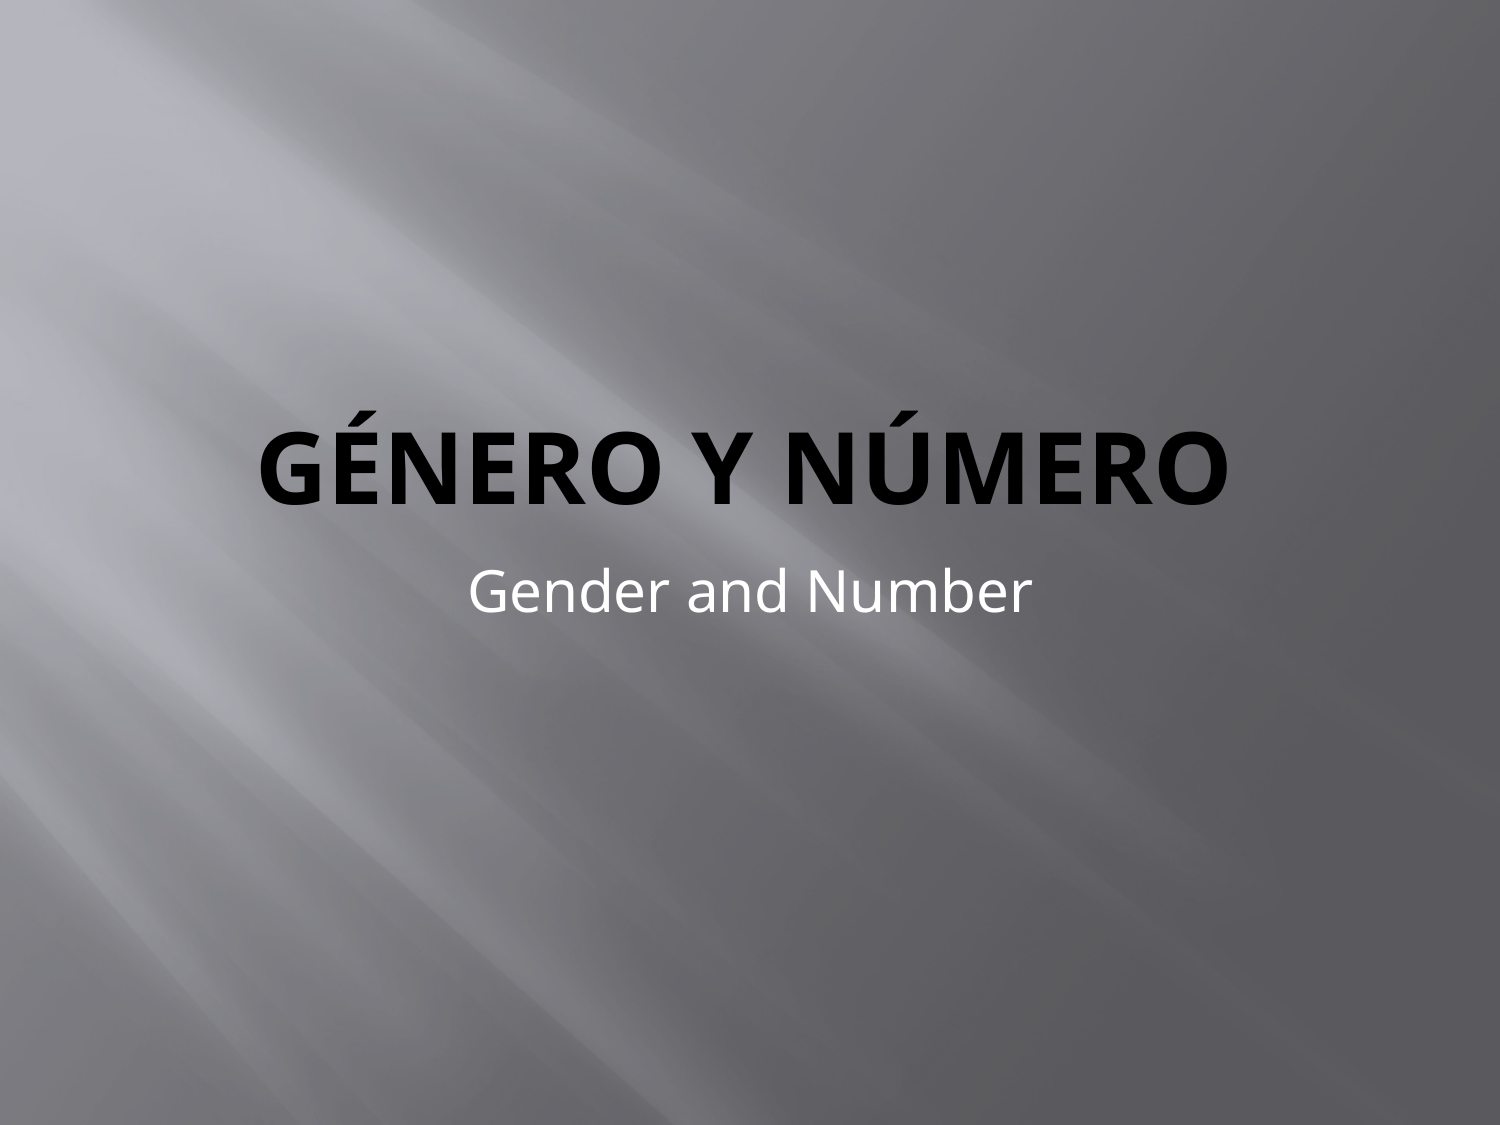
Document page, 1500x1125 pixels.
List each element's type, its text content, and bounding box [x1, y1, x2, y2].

title Género y Número [69, 224, 1420, 525]
subtitle Gender and Number [225, 546, 1275, 834]
